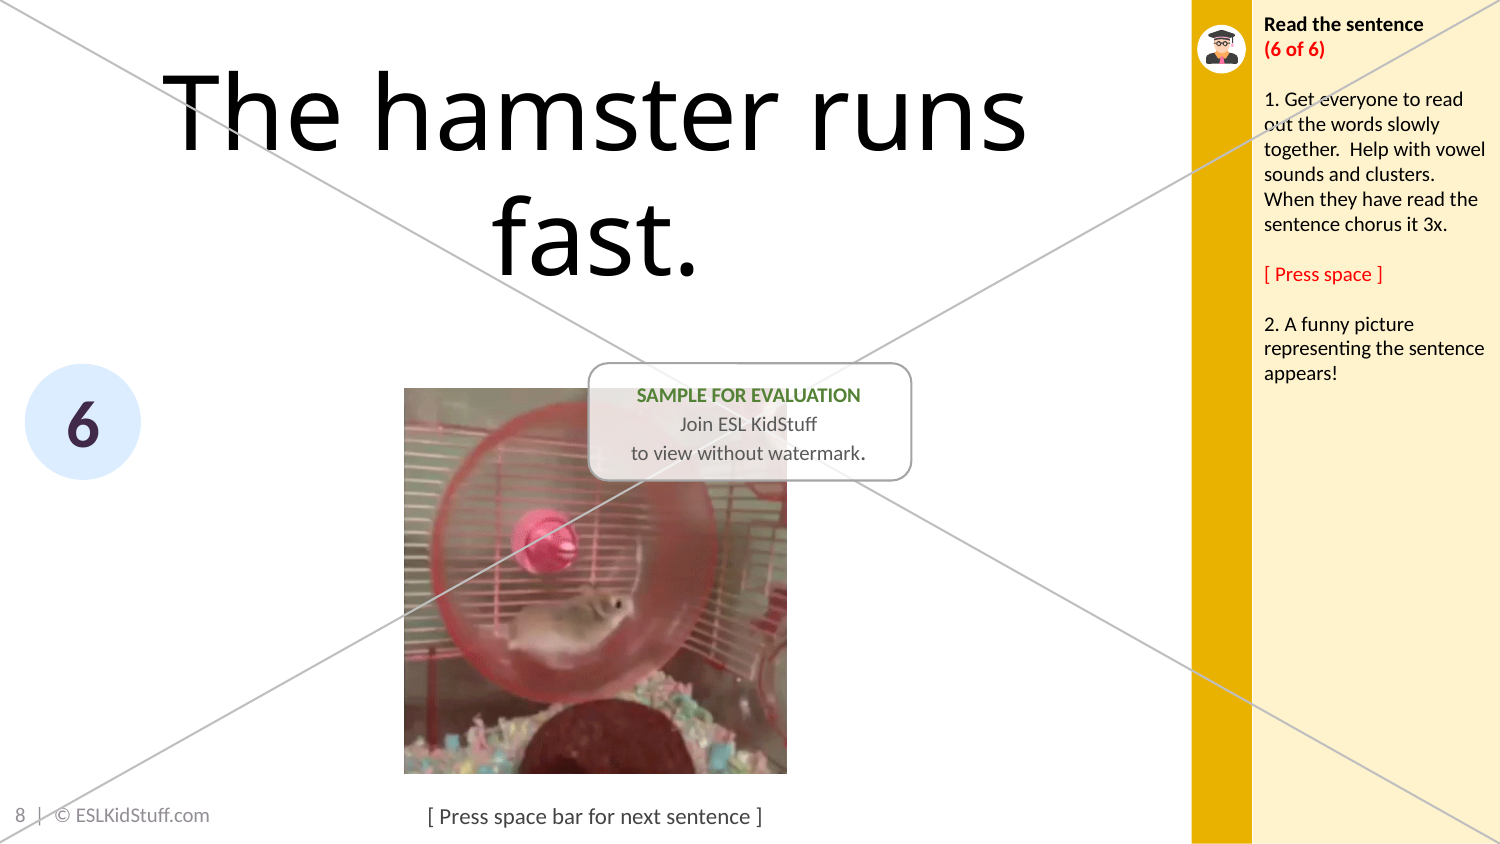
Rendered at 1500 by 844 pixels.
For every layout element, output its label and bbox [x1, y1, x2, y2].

text_box [0, 0, 1500, 844]
